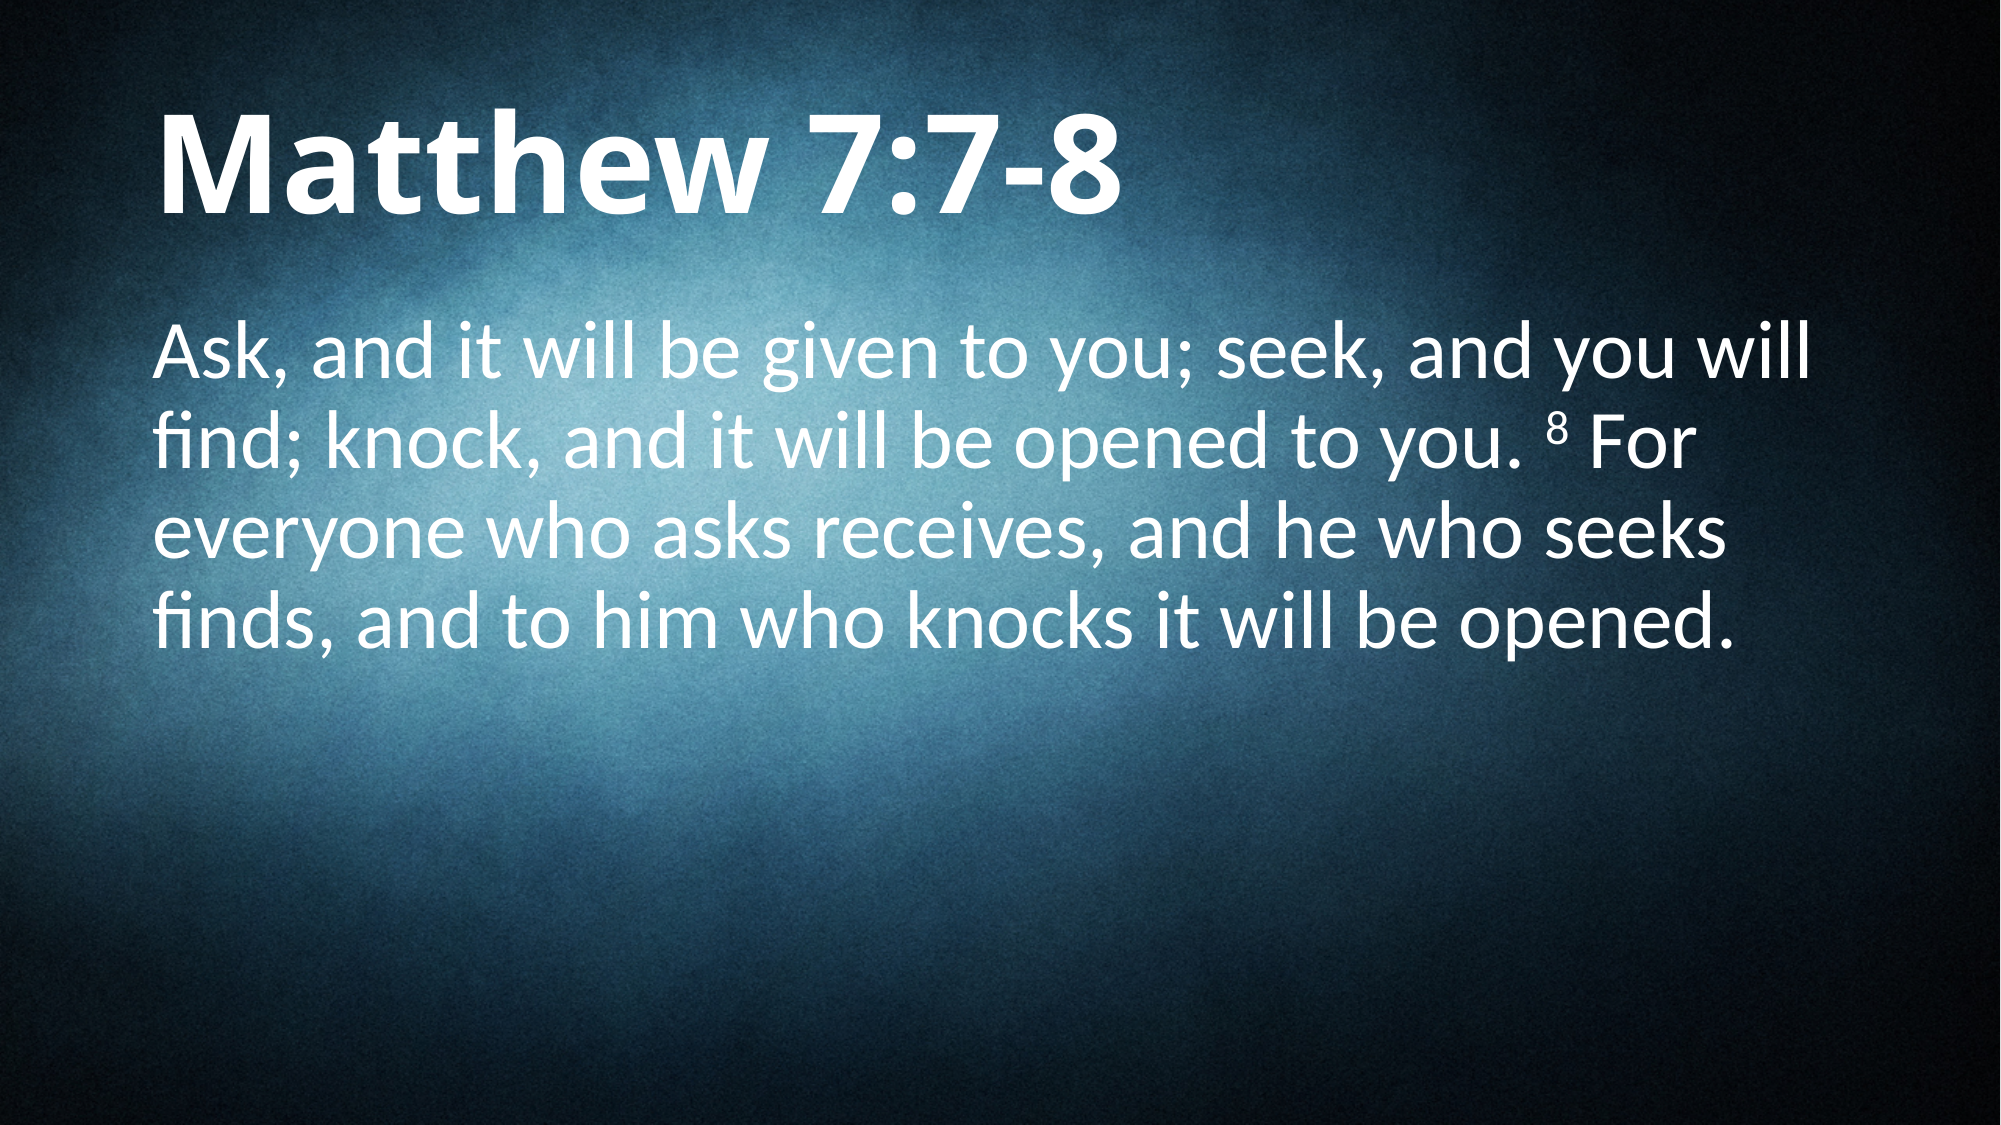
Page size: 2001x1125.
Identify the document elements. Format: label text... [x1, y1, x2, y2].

picture [0, 0, 2001, 1125]
list Ask, and it will be given to you; seek, and you will find; knock, and it will be opened to you. 8 For everyone who asks receives, and he who seeks finds, and to him who knocks it will be opened. [137, 299, 1863, 1014]
title Matthew 7:7-8 [137, 59, 1863, 278]
